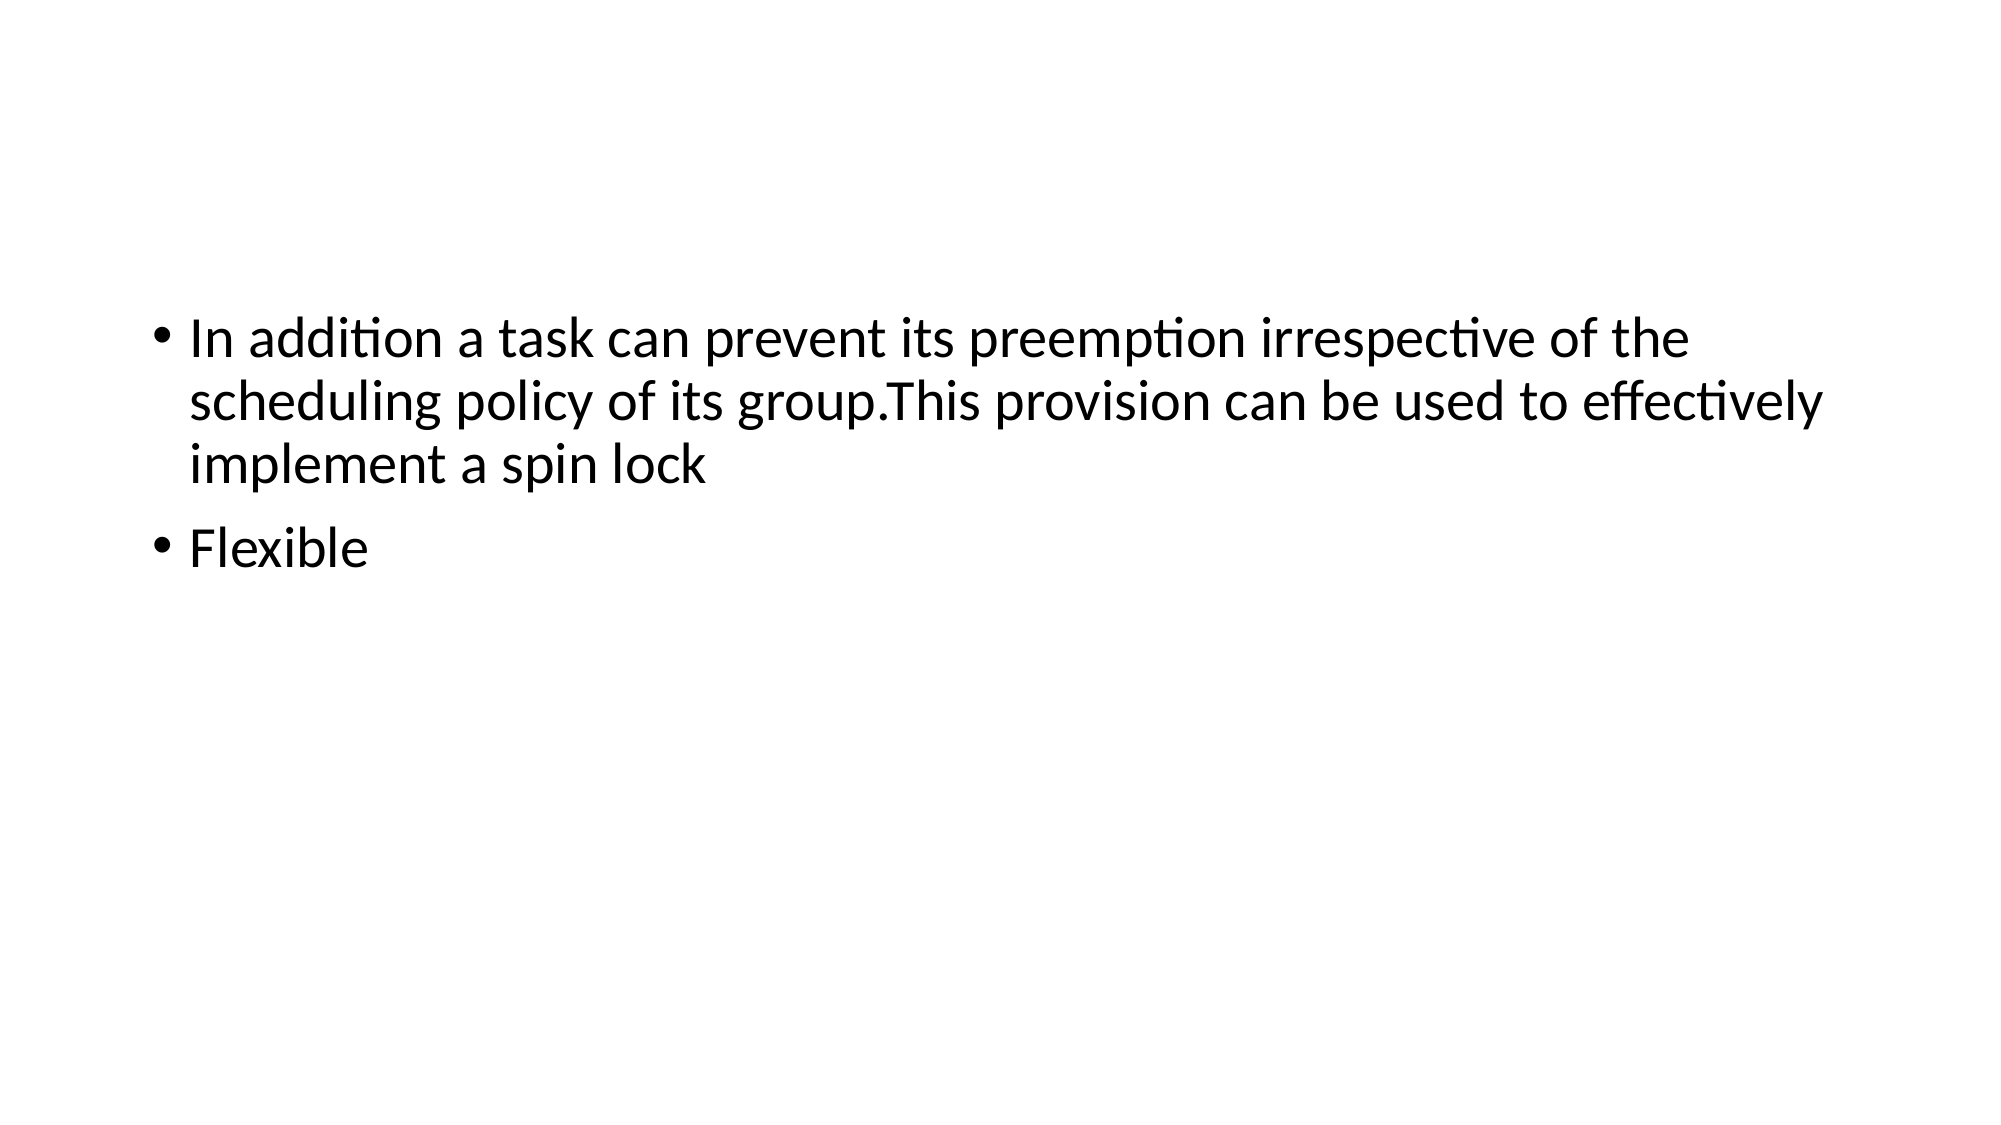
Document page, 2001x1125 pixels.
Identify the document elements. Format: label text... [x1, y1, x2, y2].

list In addition a task can prevent its preemption irrespective of the scheduling policy of its group.This provision can be used to effectively implement a spin lock Flexible [137, 299, 1863, 1014]
